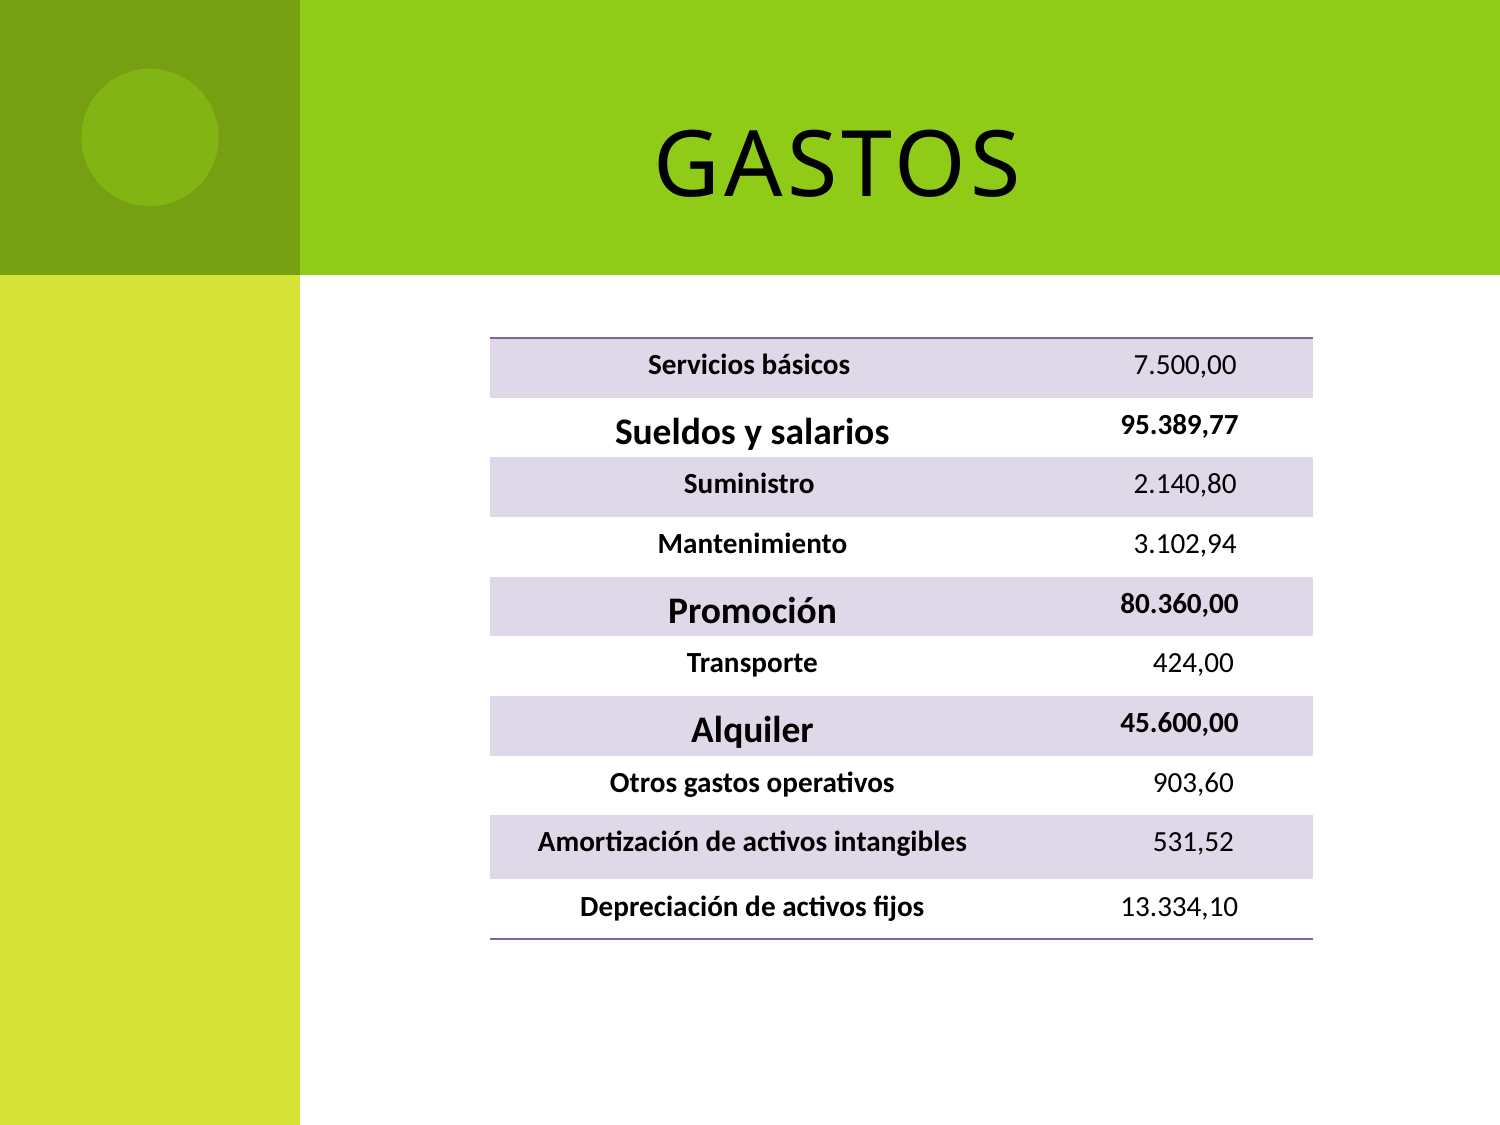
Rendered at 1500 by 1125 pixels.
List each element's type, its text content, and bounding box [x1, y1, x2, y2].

table_cell Promoción [490, 577, 1015, 636]
table_cell 13.334,10 [1015, 879, 1313, 938]
table_cell Sueldos y salarios [490, 398, 1015, 457]
table_header Servicios básicos [490, 339, 1015, 398]
table_cell 80.360,00 [1015, 577, 1313, 636]
table_cell 45.600,00 [1015, 696, 1313, 756]
table_cell Depreciación de activos fijos [490, 879, 1015, 938]
table_cell Otros gastos operativos [490, 756, 1015, 815]
table_cell 3.102,94 [1015, 517, 1313, 577]
table_header 7.500,00 [1015, 339, 1313, 398]
title GASTOS [324, 66, 1350, 254]
table_cell Mantenimiento [490, 517, 1015, 577]
table_cell Suministro [490, 457, 1015, 517]
table_cell 903,60 [1015, 756, 1313, 815]
table_cell Alquiler [490, 696, 1015, 756]
table_cell 2.140,80 [1015, 457, 1313, 517]
table_cell 531,52 [1015, 815, 1313, 879]
table_cell Amortización de activos intangibles [490, 815, 1015, 879]
table_cell 424,00 [1015, 636, 1313, 696]
table_cell Transporte [490, 636, 1015, 696]
table_cell 95.389,77 [1015, 398, 1313, 457]
